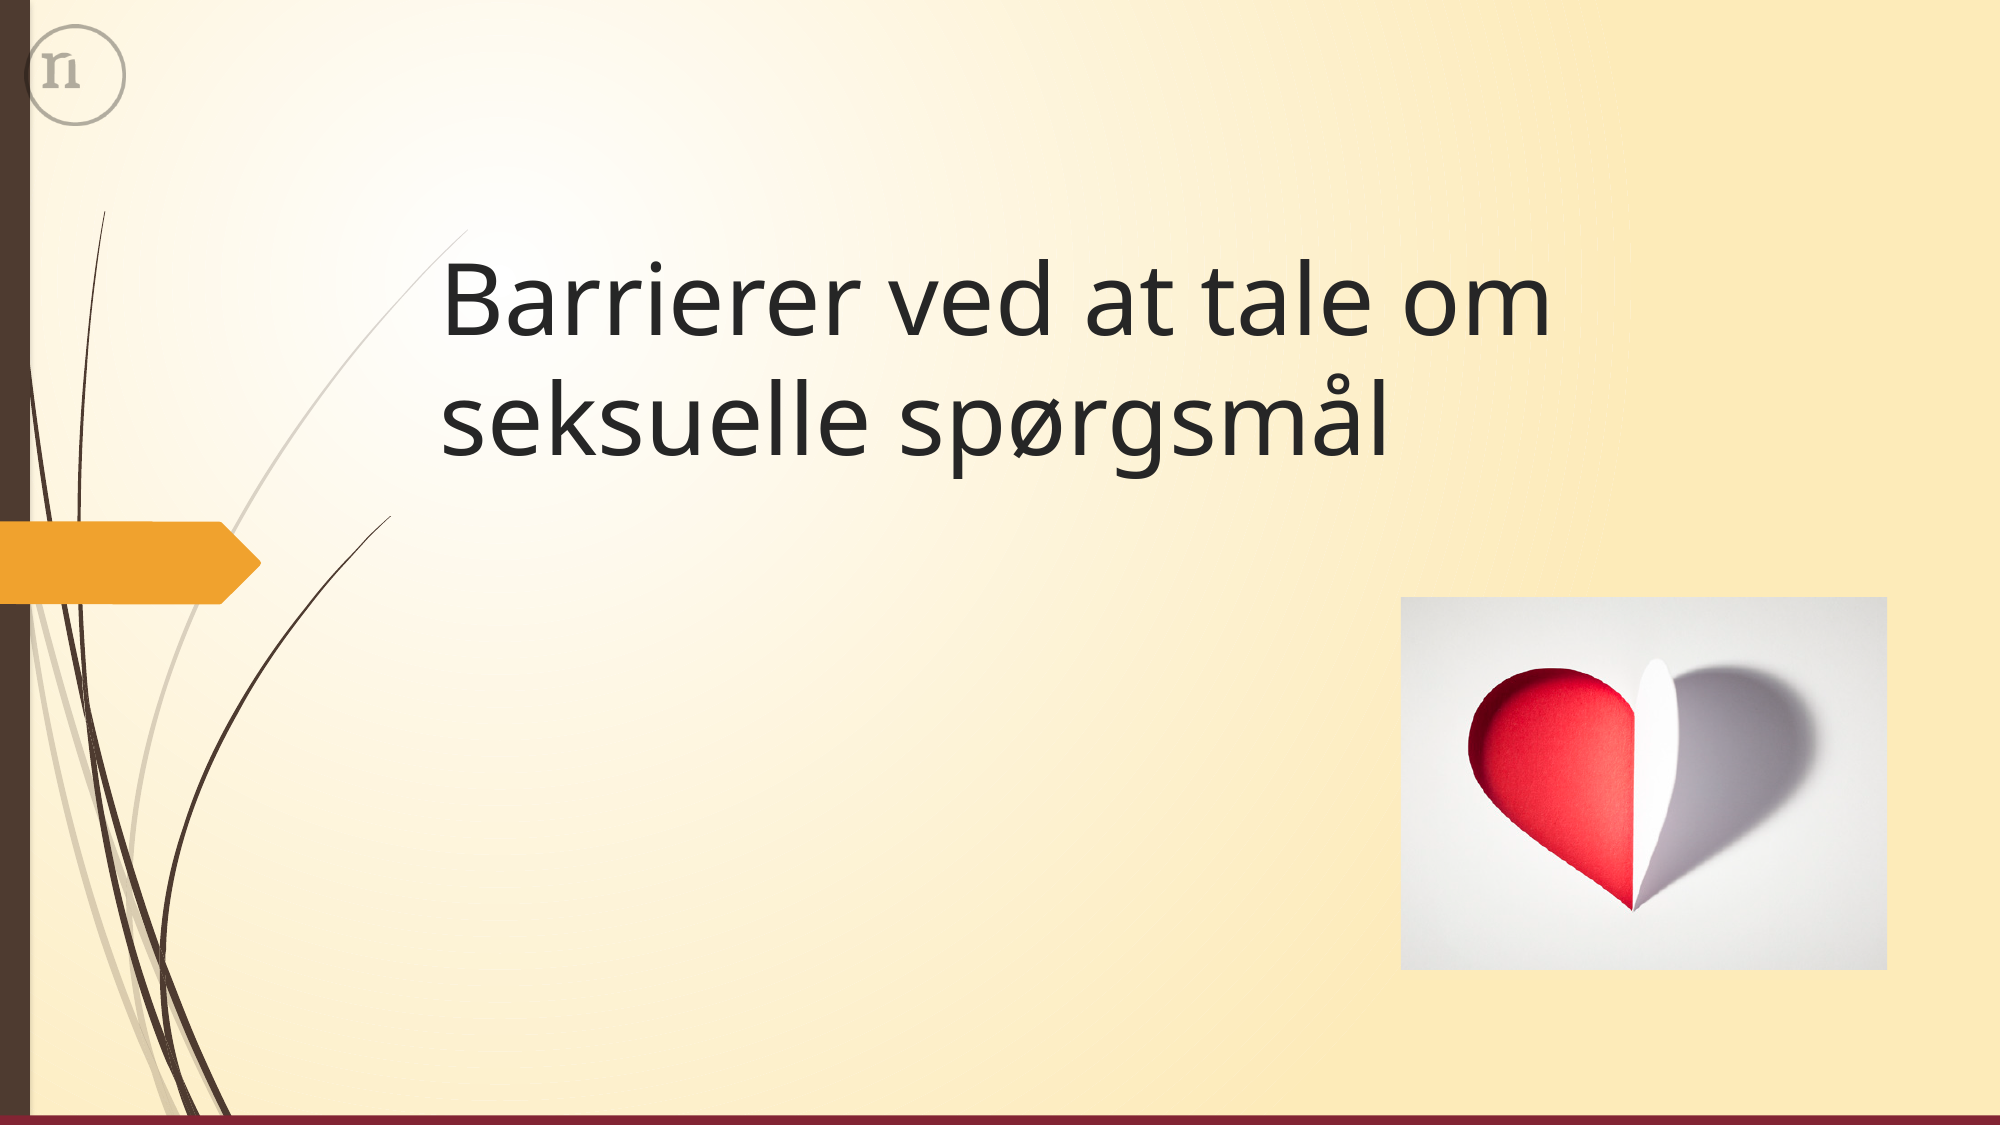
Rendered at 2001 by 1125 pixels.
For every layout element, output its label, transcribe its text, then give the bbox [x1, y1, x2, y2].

picture [24, 24, 126, 126]
picture [1400, 597, 1888, 970]
title Barrierer ved at tale om seksuelle spørgsmål [424, 99, 1888, 612]
